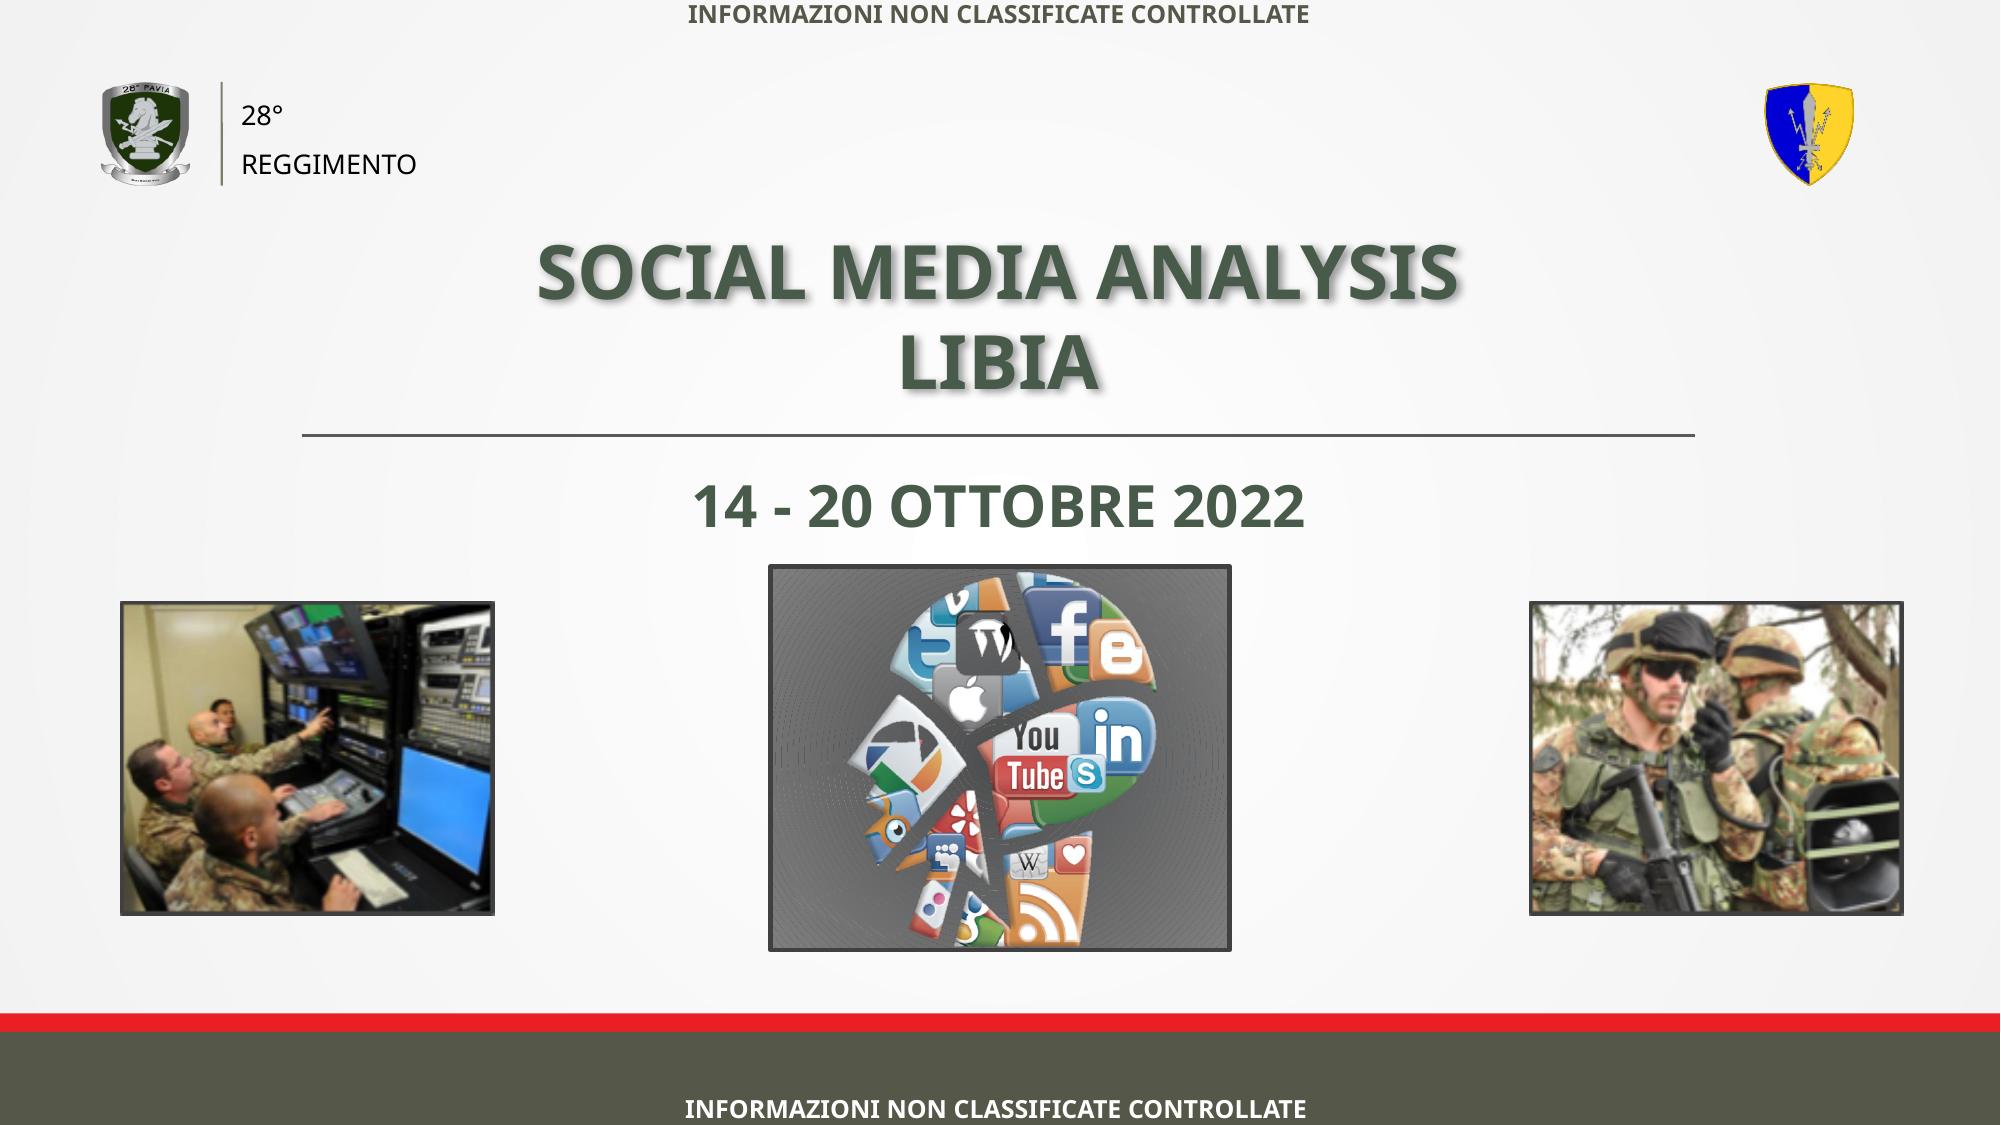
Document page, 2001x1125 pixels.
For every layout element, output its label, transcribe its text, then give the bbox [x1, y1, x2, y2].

picture [100, 81, 191, 186]
picture [120, 601, 495, 916]
text_box 14 - 20 OTTOBRE 2022 [302, 461, 1696, 547]
picture [1764, 83, 1854, 186]
picture [1529, 601, 1904, 916]
picture [782, 547, 1216, 979]
